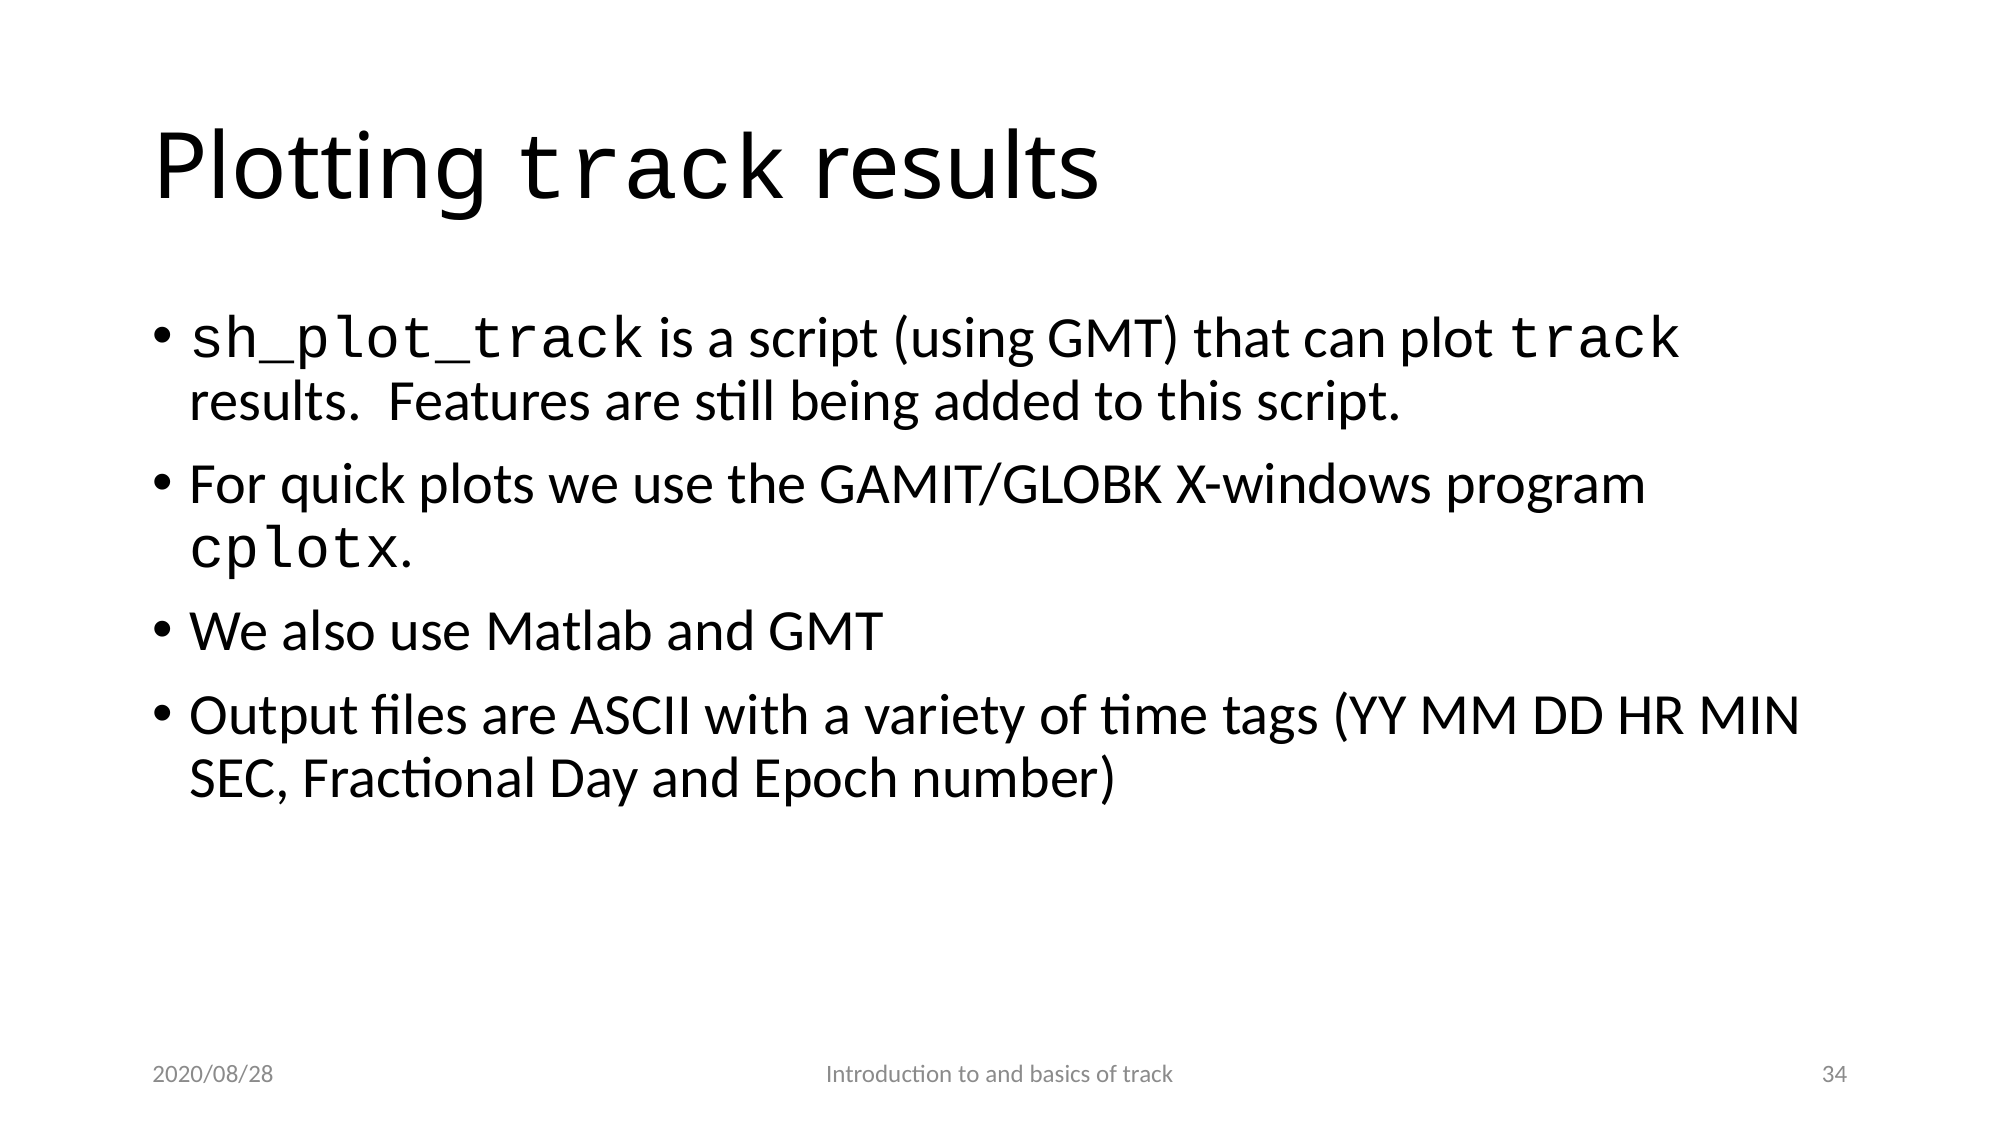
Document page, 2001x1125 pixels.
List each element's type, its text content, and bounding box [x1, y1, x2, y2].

list sh_plot_track is a script (using GMT) that can plot track results. Features are still being added to this script. For quick plots we use the GAMIT/GLOBK X-windows program cplotx. We also use Matlab and GMT Output files are ASCII with a variety of time tags (YY MM DD HR MIN SEC, Fractional Day and Epoch number) [137, 299, 1863, 1014]
footer Introduction to and basics of track [662, 1042, 1338, 1103]
title Plotting track results [137, 59, 1863, 278]
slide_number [137, 1042, 588, 1103]
slide_number 33 [1412, 1042, 1863, 1103]
